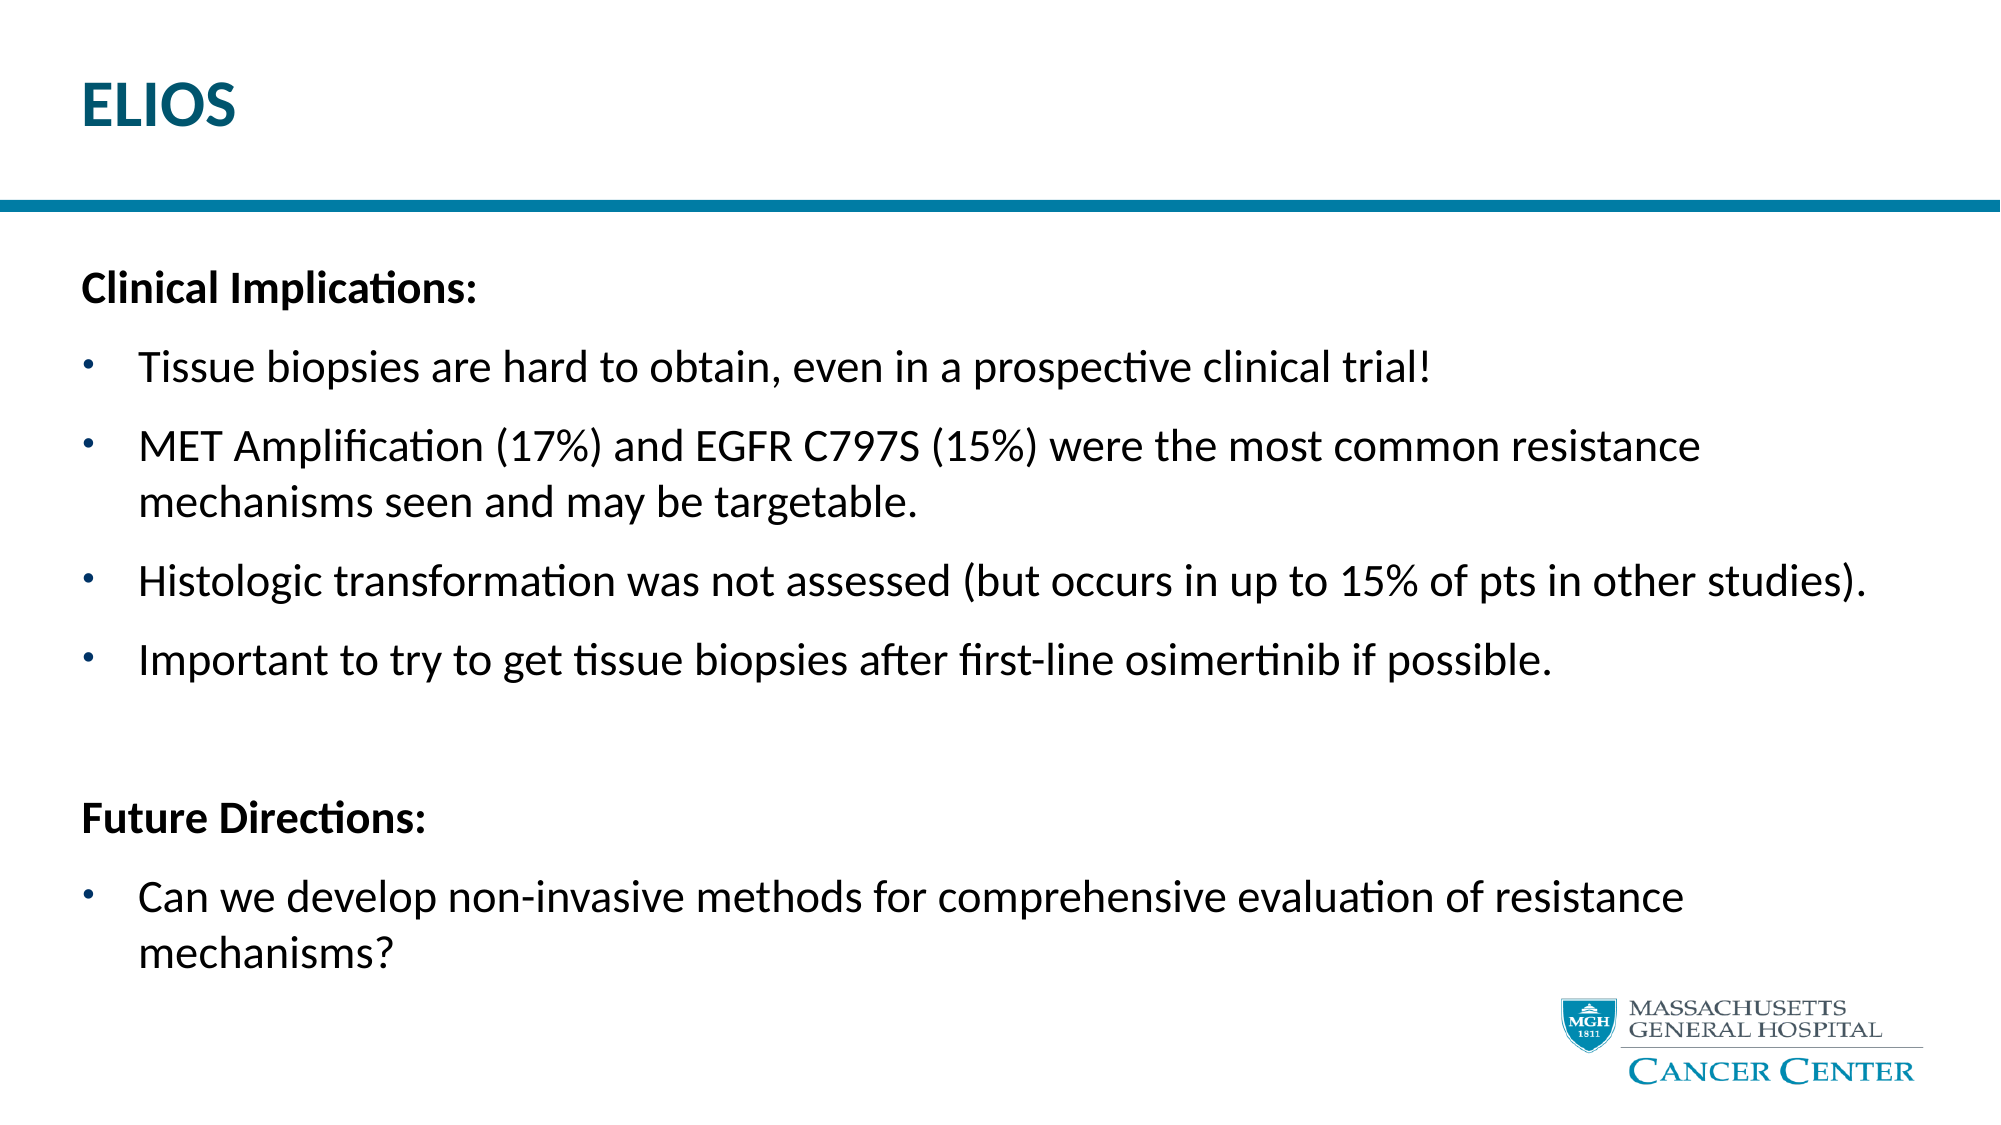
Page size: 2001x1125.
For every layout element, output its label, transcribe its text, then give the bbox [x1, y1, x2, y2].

list Clinical Implications: Tissue biopsies are hard to obtain, even in a prospective clinical trial! MET Amplification (17%) and EGFR C797S (15%) were the most common resistance mechanisms seen and may be targetable. Histologic transformation was not assessed (but occurs in up to 15% of pts in other studies). Important to try to get tissue biopsies after first-line osimertinib if possible. Future Directions: Can we develop non-invasive methods for comprehensive evaluation of resistance mechanisms? [66, 249, 1917, 1000]
picture [1582, 1005, 1597, 1013]
title ELIOS [66, 0, 1917, 200]
picture [1599, 1018, 1608, 1026]
picture [1517, 962, 1967, 1121]
